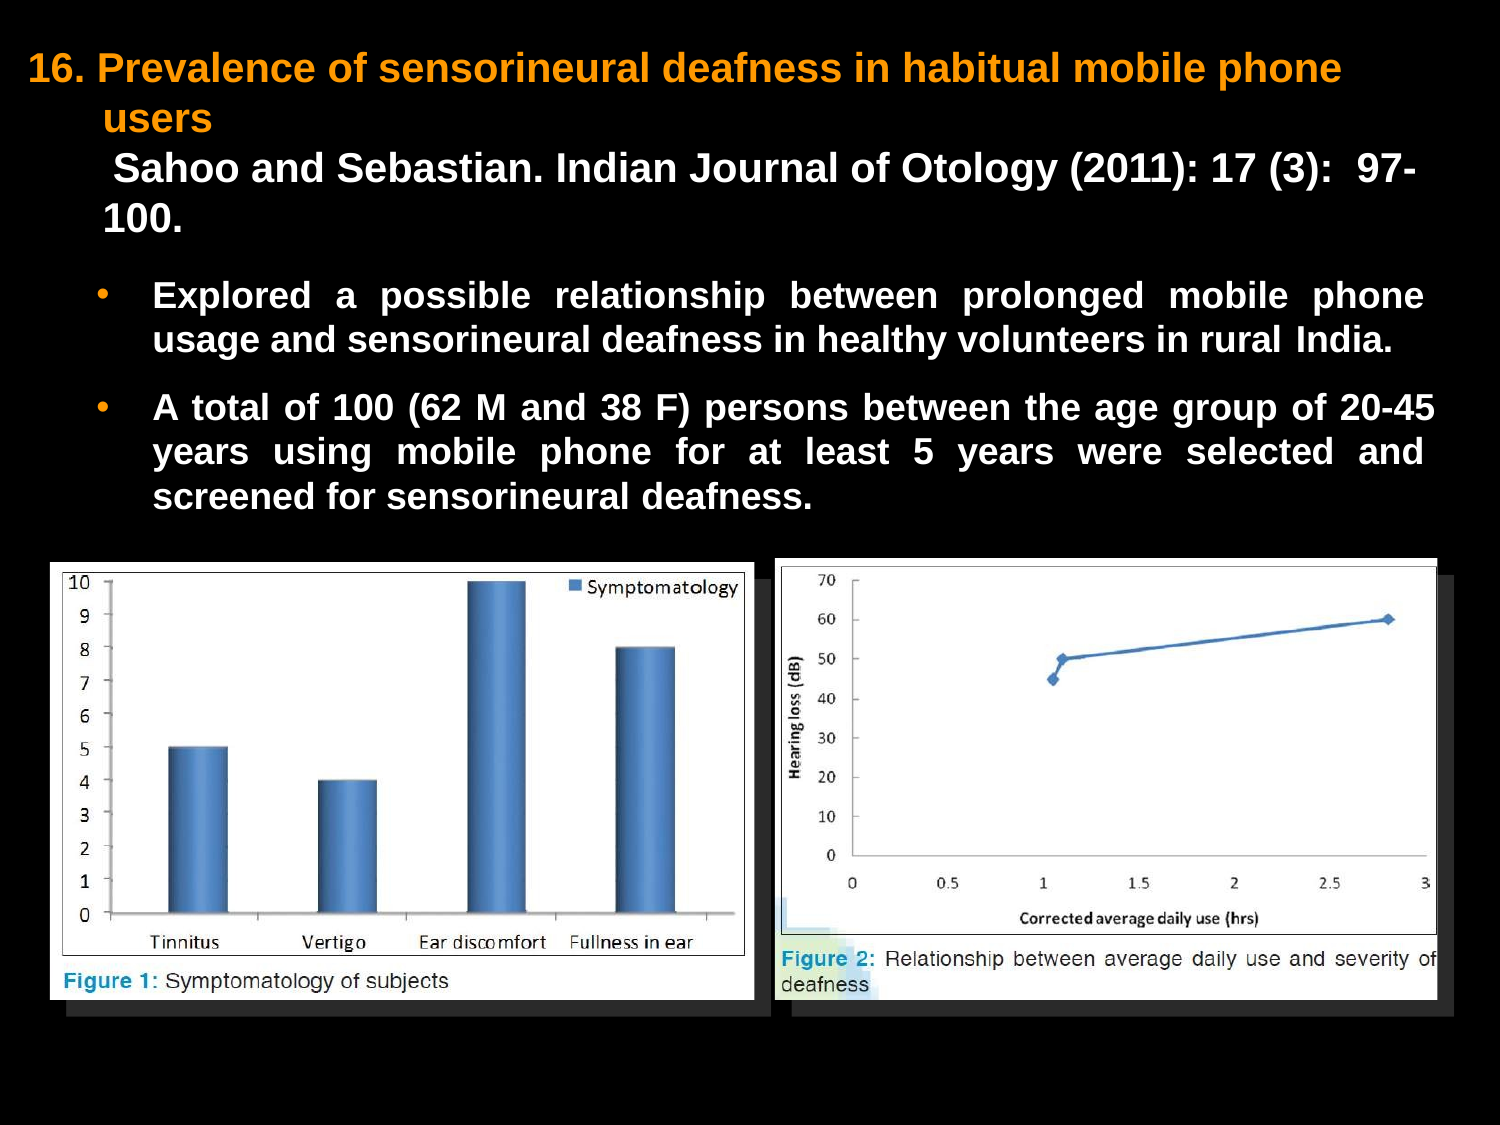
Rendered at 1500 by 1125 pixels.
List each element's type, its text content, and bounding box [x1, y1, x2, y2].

text_box [774, 558, 1438, 1000]
text_box [790, 574, 1455, 1017]
text_box Explored a possible relationship between prolonged mobile phone usage and sensorineural deafness in healthy volunteers in rural India. A total of 100 (62 M and 38 F) persons between the age group of 20-45 years using mobile phone for at least 5 years were selected and screened for sensorineural deafness. [94, 269, 1450, 519]
title 16. Prevalence of sensorineural deafness in habitual mobile phone users Sahoo and Sebastian. Indian Journal of Otology (2011): 17 (3): 97-100. [25, 40, 1426, 241]
text_box [49, 562, 755, 1000]
text_box [65, 578, 772, 1017]
